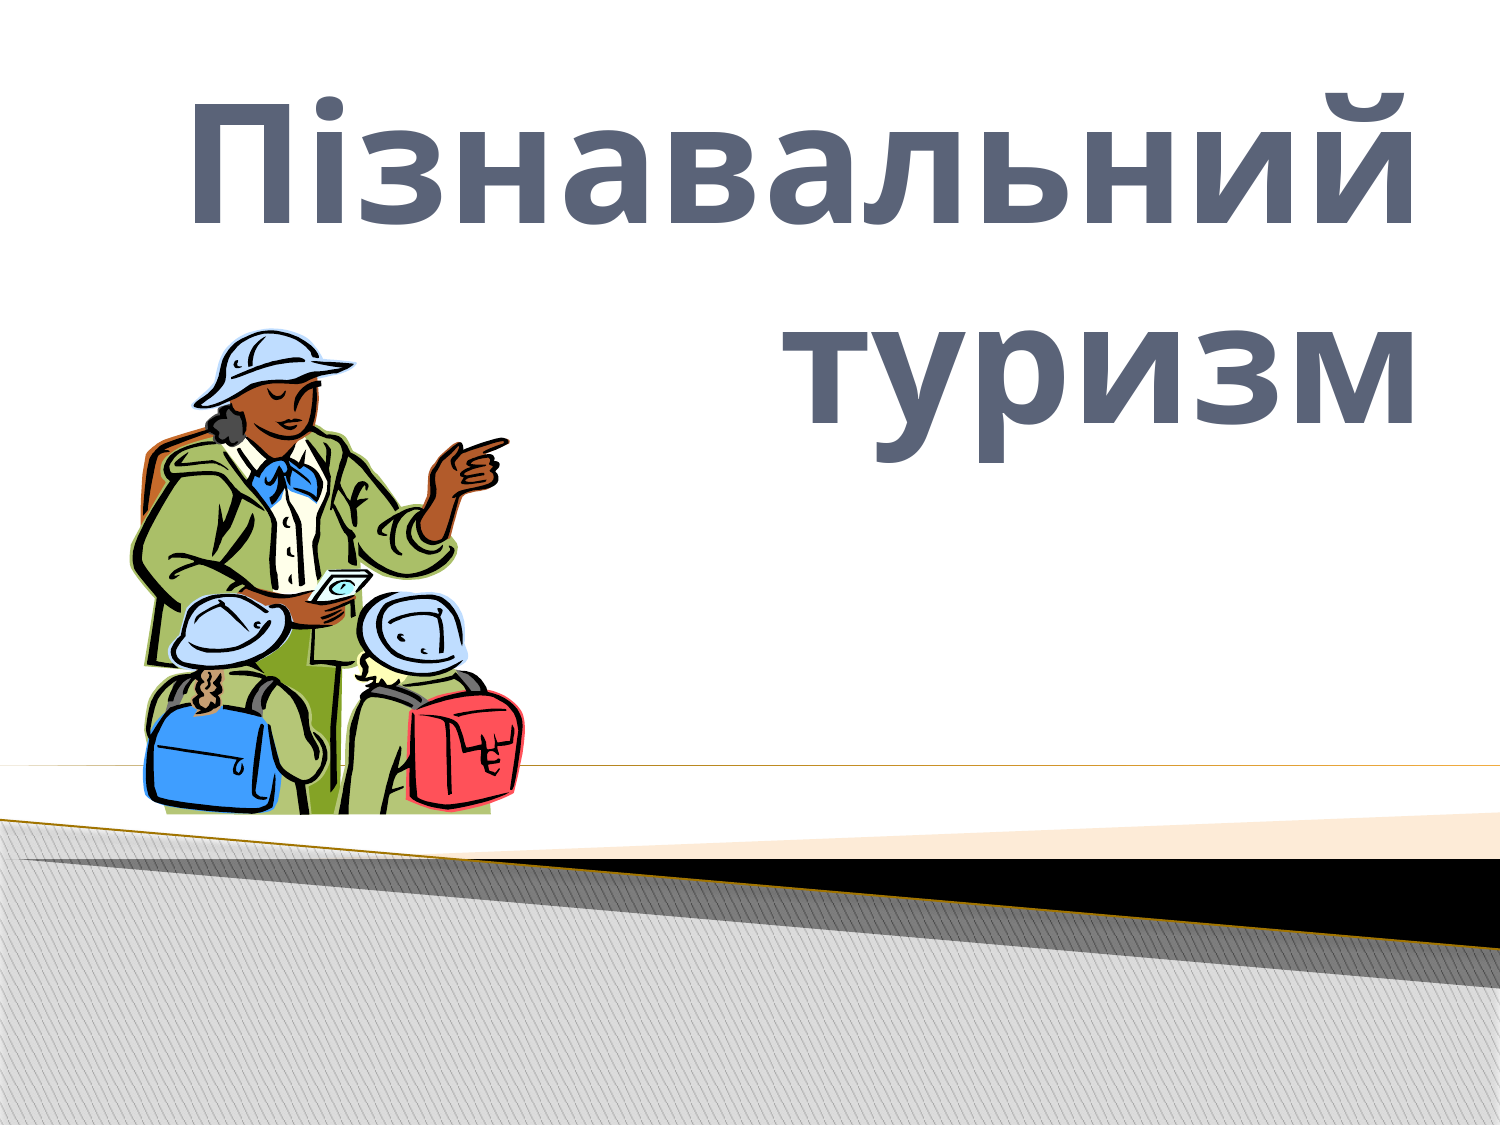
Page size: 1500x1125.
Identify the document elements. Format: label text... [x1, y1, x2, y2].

title Пізнавальний туризм [152, 164, 1441, 464]
picture [5, 859, 1500, 989]
picture [128, 327, 528, 815]
